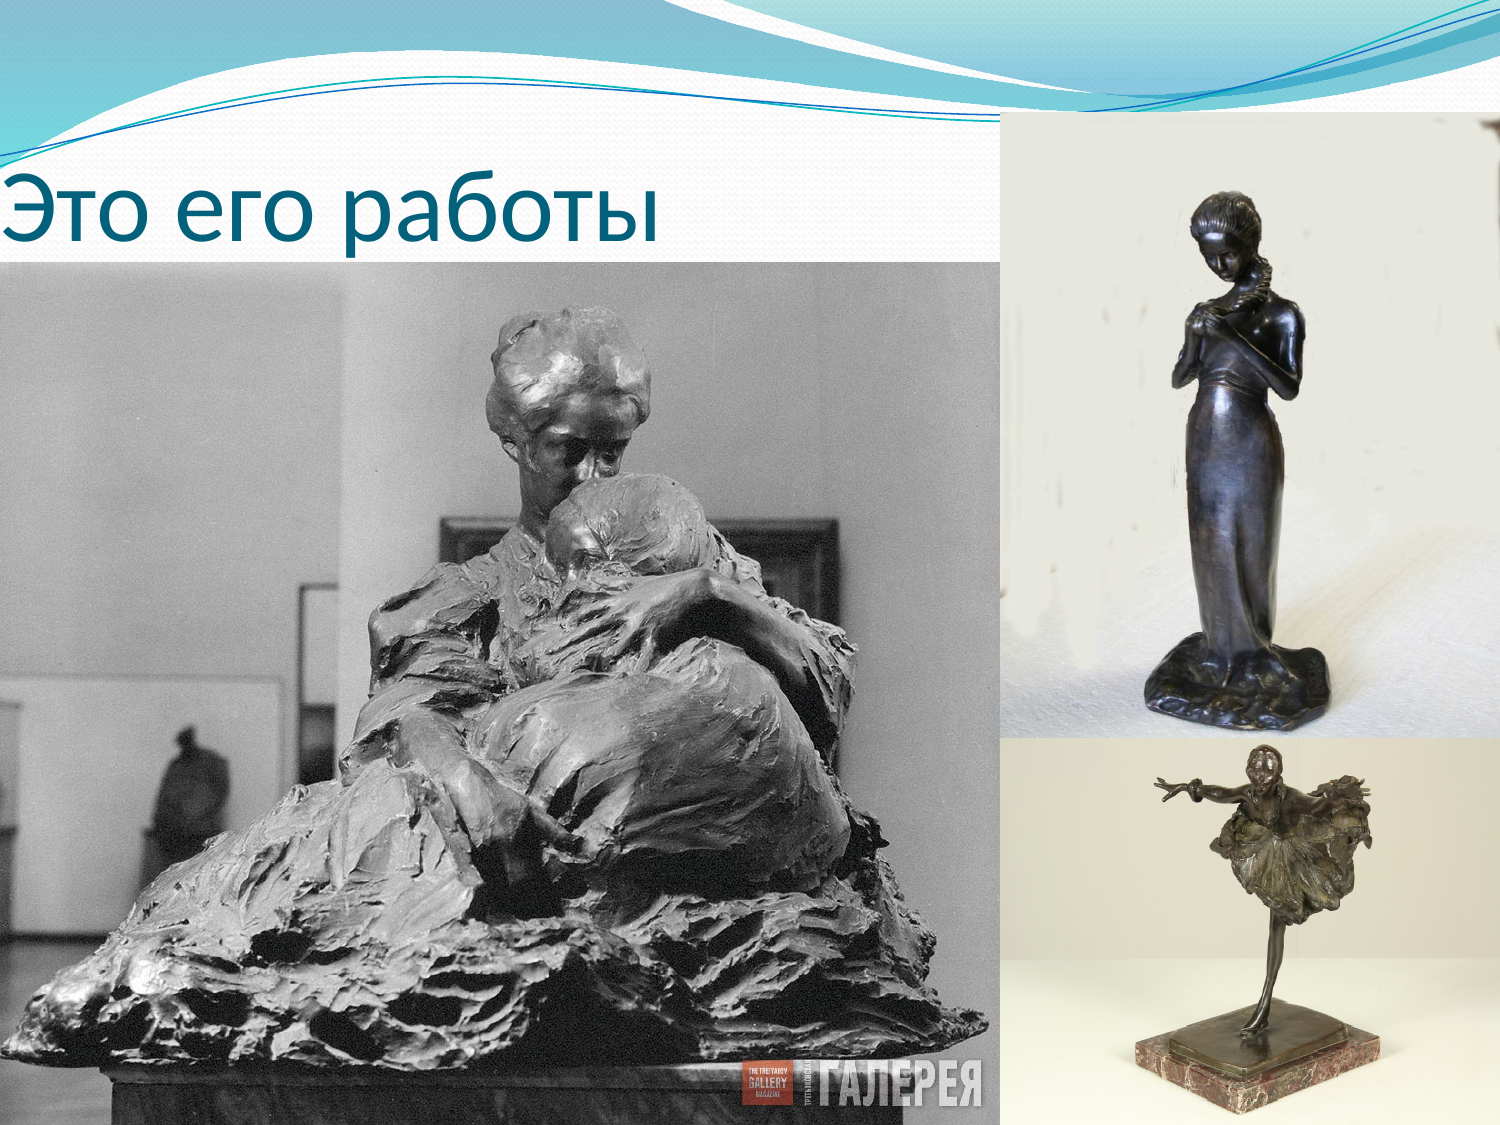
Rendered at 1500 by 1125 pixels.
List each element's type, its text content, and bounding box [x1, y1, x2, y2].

picture [0, 262, 1001, 1125]
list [1007, 751, 1500, 1125]
title Это его работы [0, 75, 850, 262]
picture [1000, 112, 1500, 738]
